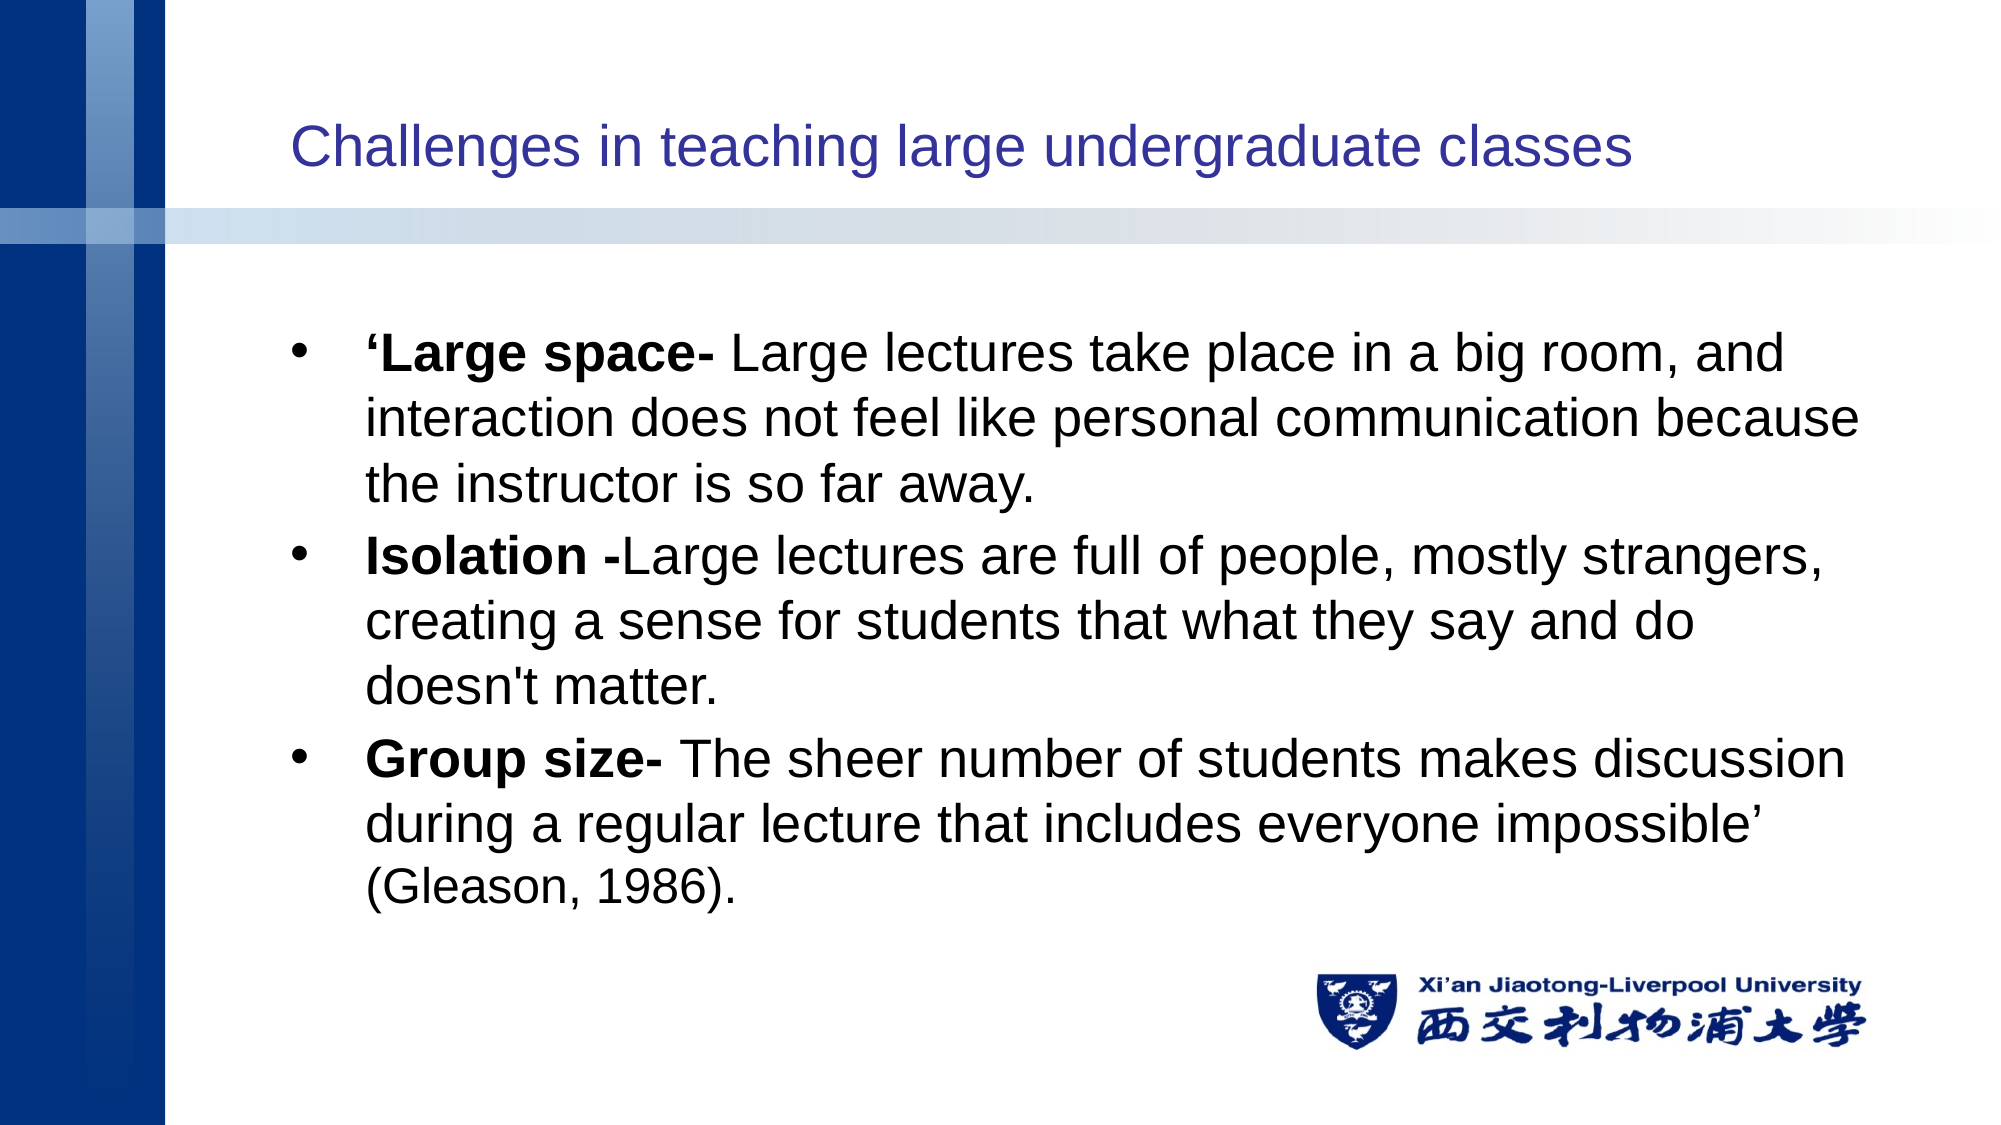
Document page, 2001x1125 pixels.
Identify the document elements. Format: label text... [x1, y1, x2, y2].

title Challenges in teaching large undergraduate classes [275, 42, 1897, 193]
picture [1299, 964, 1879, 1058]
list ‘Large space- Large lectures take place in a big room, and interaction does not feel like personal communication because the instructor is so far away. Isolation -Large lectures are full of people, mostly strangers, creating a sense for students that what they say and do doesn't matter. Group size- The sheer number of students makes discussion during a regular lecture that includes everyone impossible’ (Gleason, 1986). [275, 302, 1882, 929]
